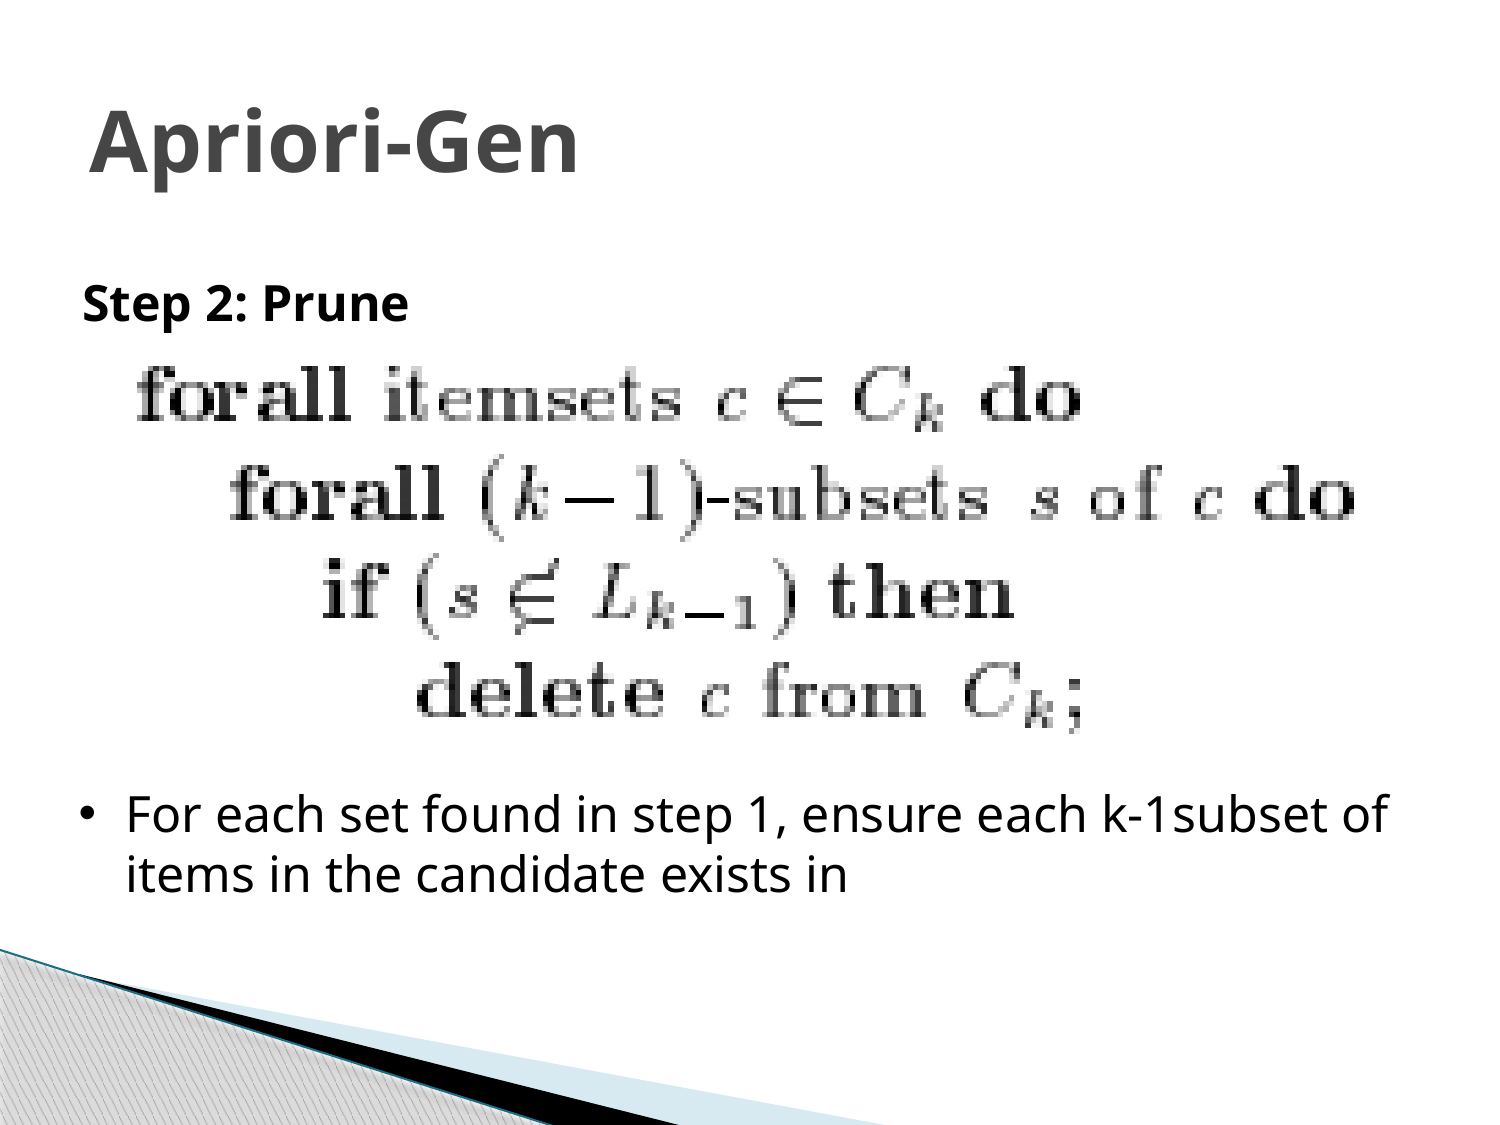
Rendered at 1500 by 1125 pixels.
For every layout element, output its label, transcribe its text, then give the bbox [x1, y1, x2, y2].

picture [131, 339, 1371, 768]
title Apriori-Gen [75, 45, 1425, 233]
text_box Step 2: Prune [67, 263, 430, 339]
